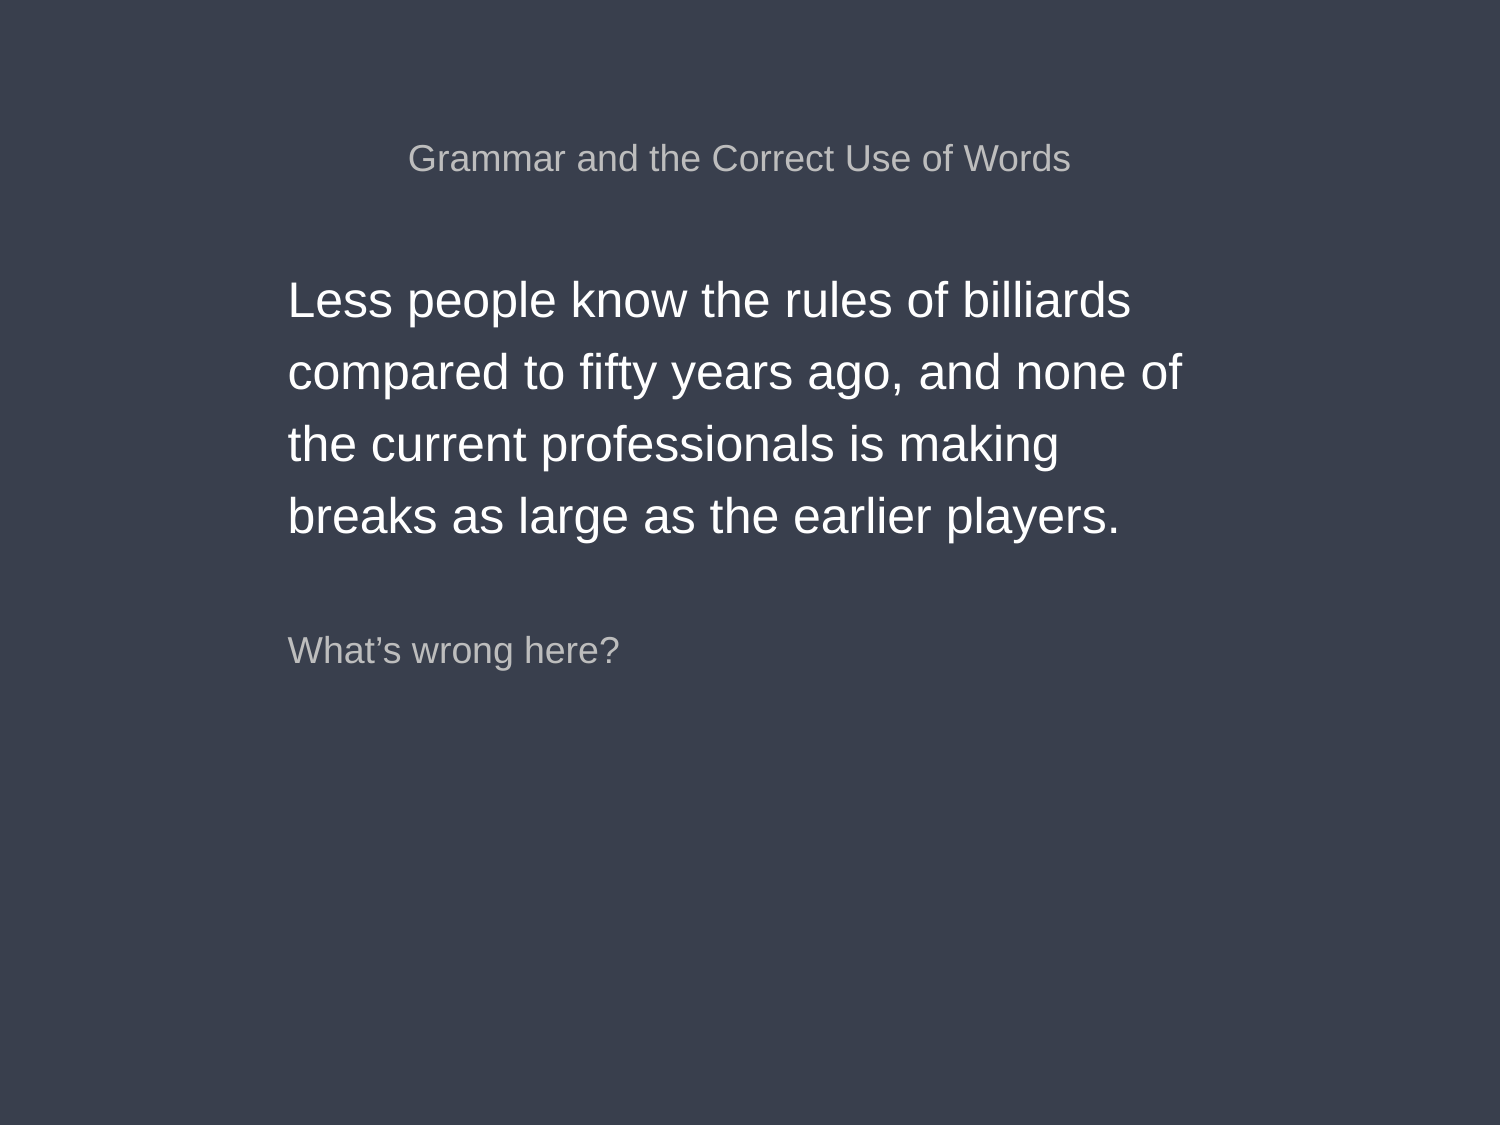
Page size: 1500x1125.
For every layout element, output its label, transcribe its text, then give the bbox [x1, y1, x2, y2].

text_box Grammar and the Correct Use of Words [169, 89, 1331, 255]
text_box What’s wrong here? [272, 609, 1227, 679]
text_box Less people know the rules of billiards compared to fifty years ago, and none of the current professionals is making breaks as large as the earlier players. [272, 247, 1227, 551]
